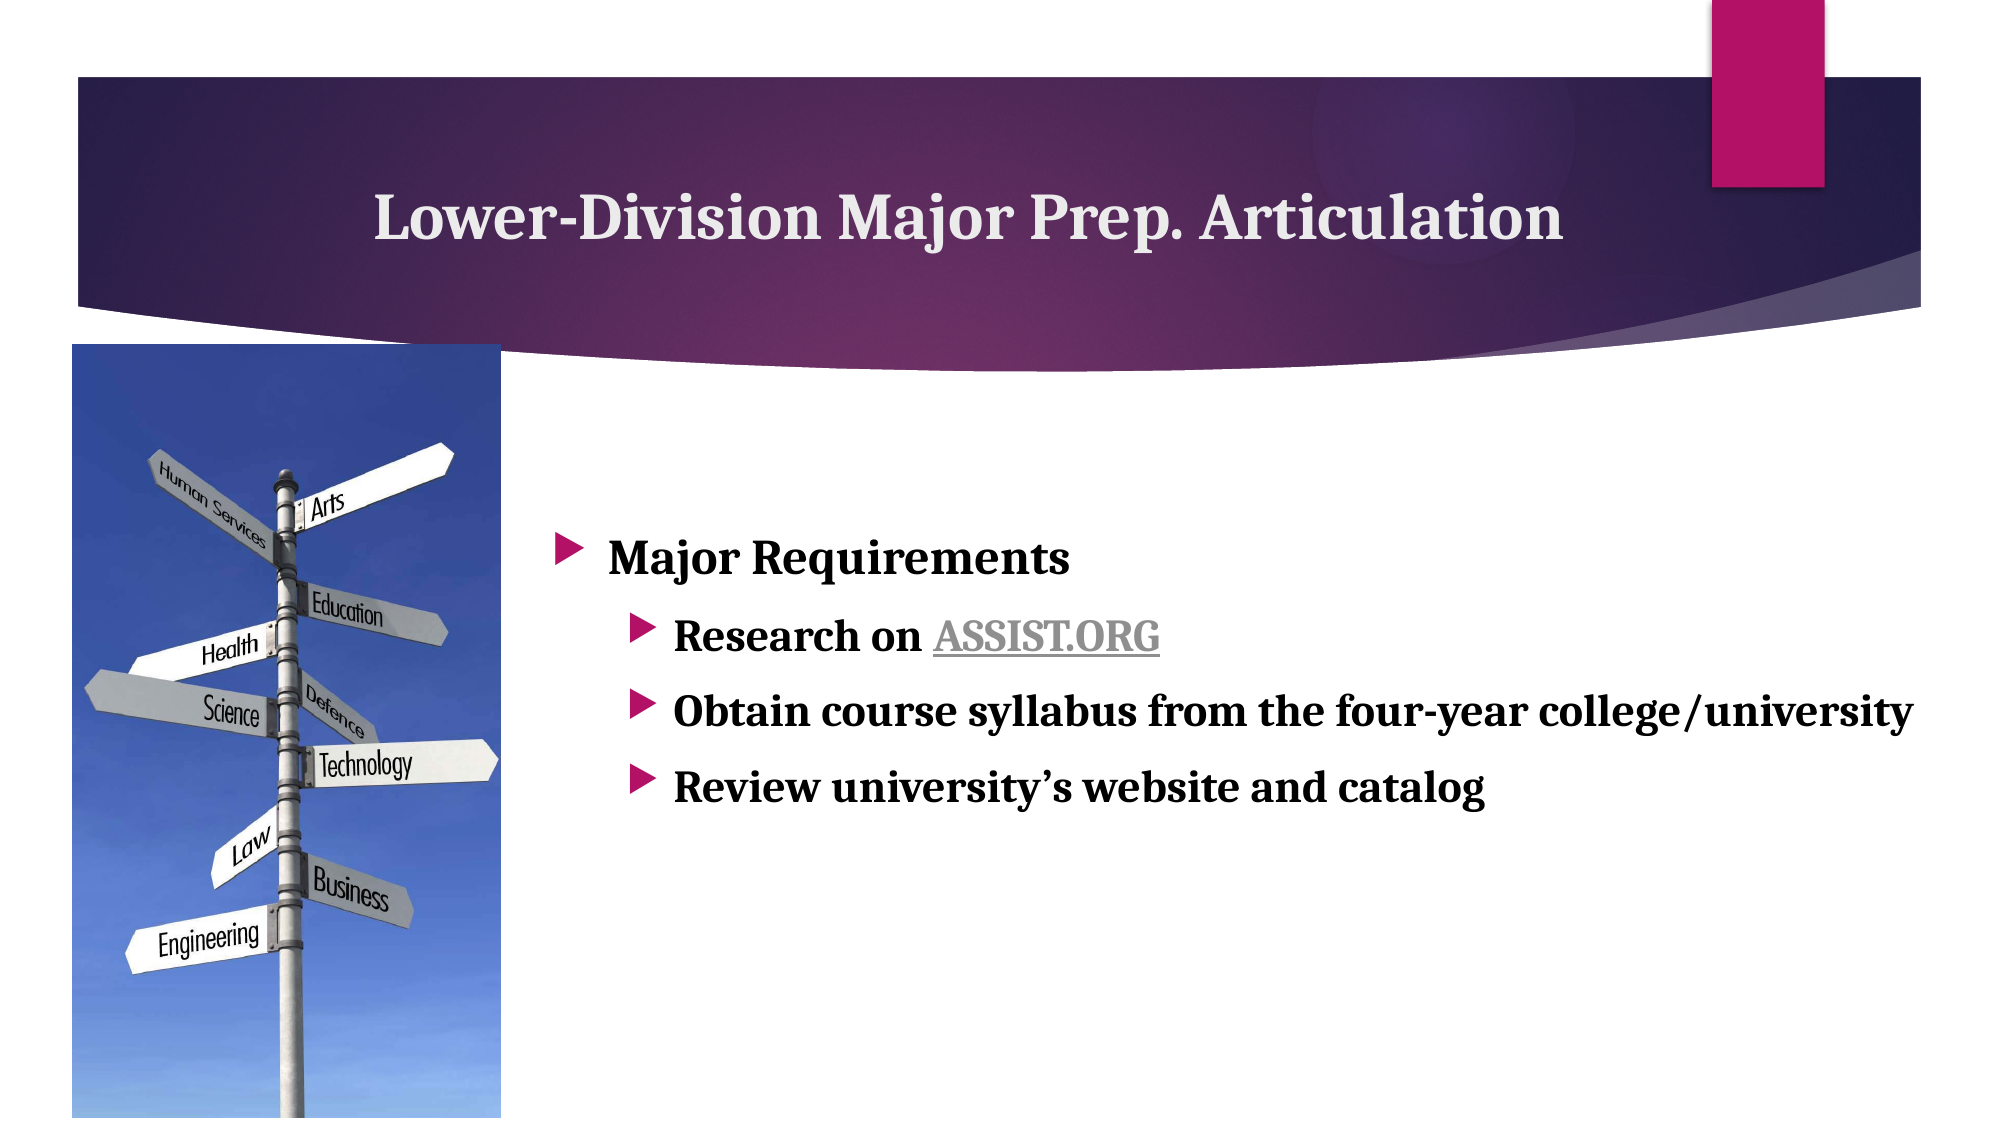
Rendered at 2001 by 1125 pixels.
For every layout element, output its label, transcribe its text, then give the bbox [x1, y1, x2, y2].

list Major Requirements Research on ASSIST.ORG Obtain course syllabus from the four-year college/university Review university’s website and catalog [536, 516, 1961, 960]
picture [72, 344, 501, 1118]
title Lower-Division Major Prep. Articulation [97, 136, 1841, 291]
